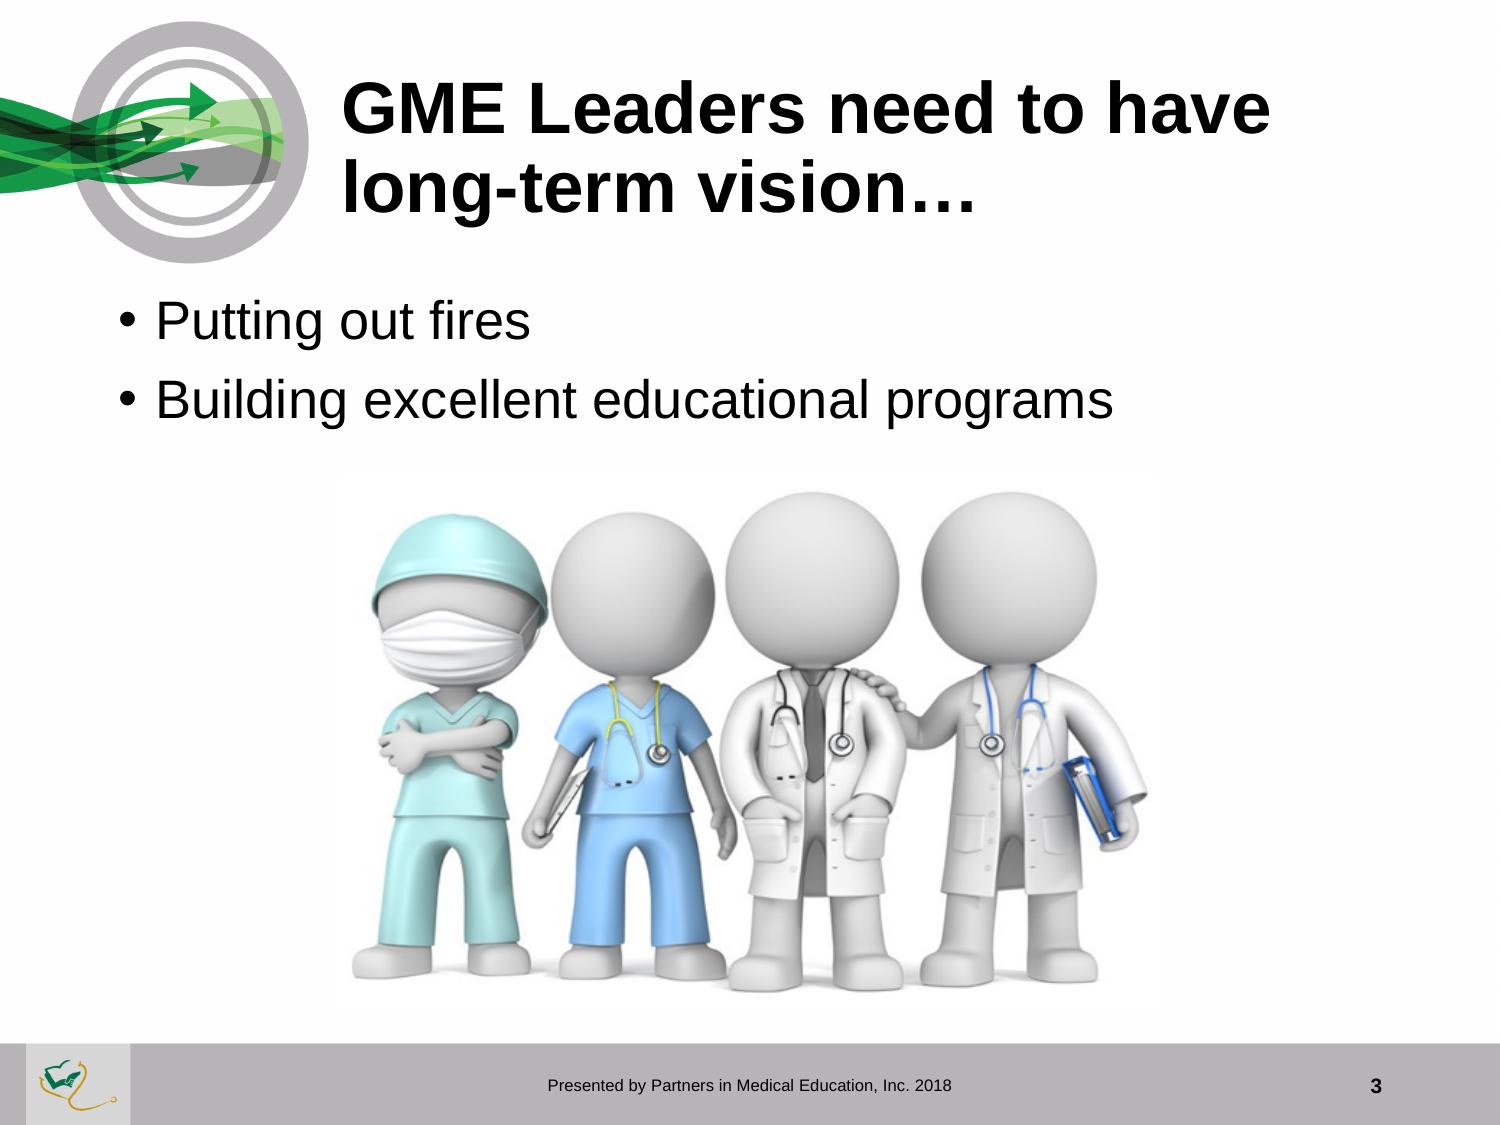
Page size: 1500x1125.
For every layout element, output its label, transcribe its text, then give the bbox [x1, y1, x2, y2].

footer Presented by Partners in Medical Education, Inc. 2018 [496, 1055, 1004, 1116]
list Putting out fires Building excellent educational programs [103, 285, 1397, 481]
slide_number 3 [1059, 1055, 1397, 1116]
picture [0, 0, 1500, 1125]
title GME Leaders need to have long-term vision… [326, 40, 1397, 258]
